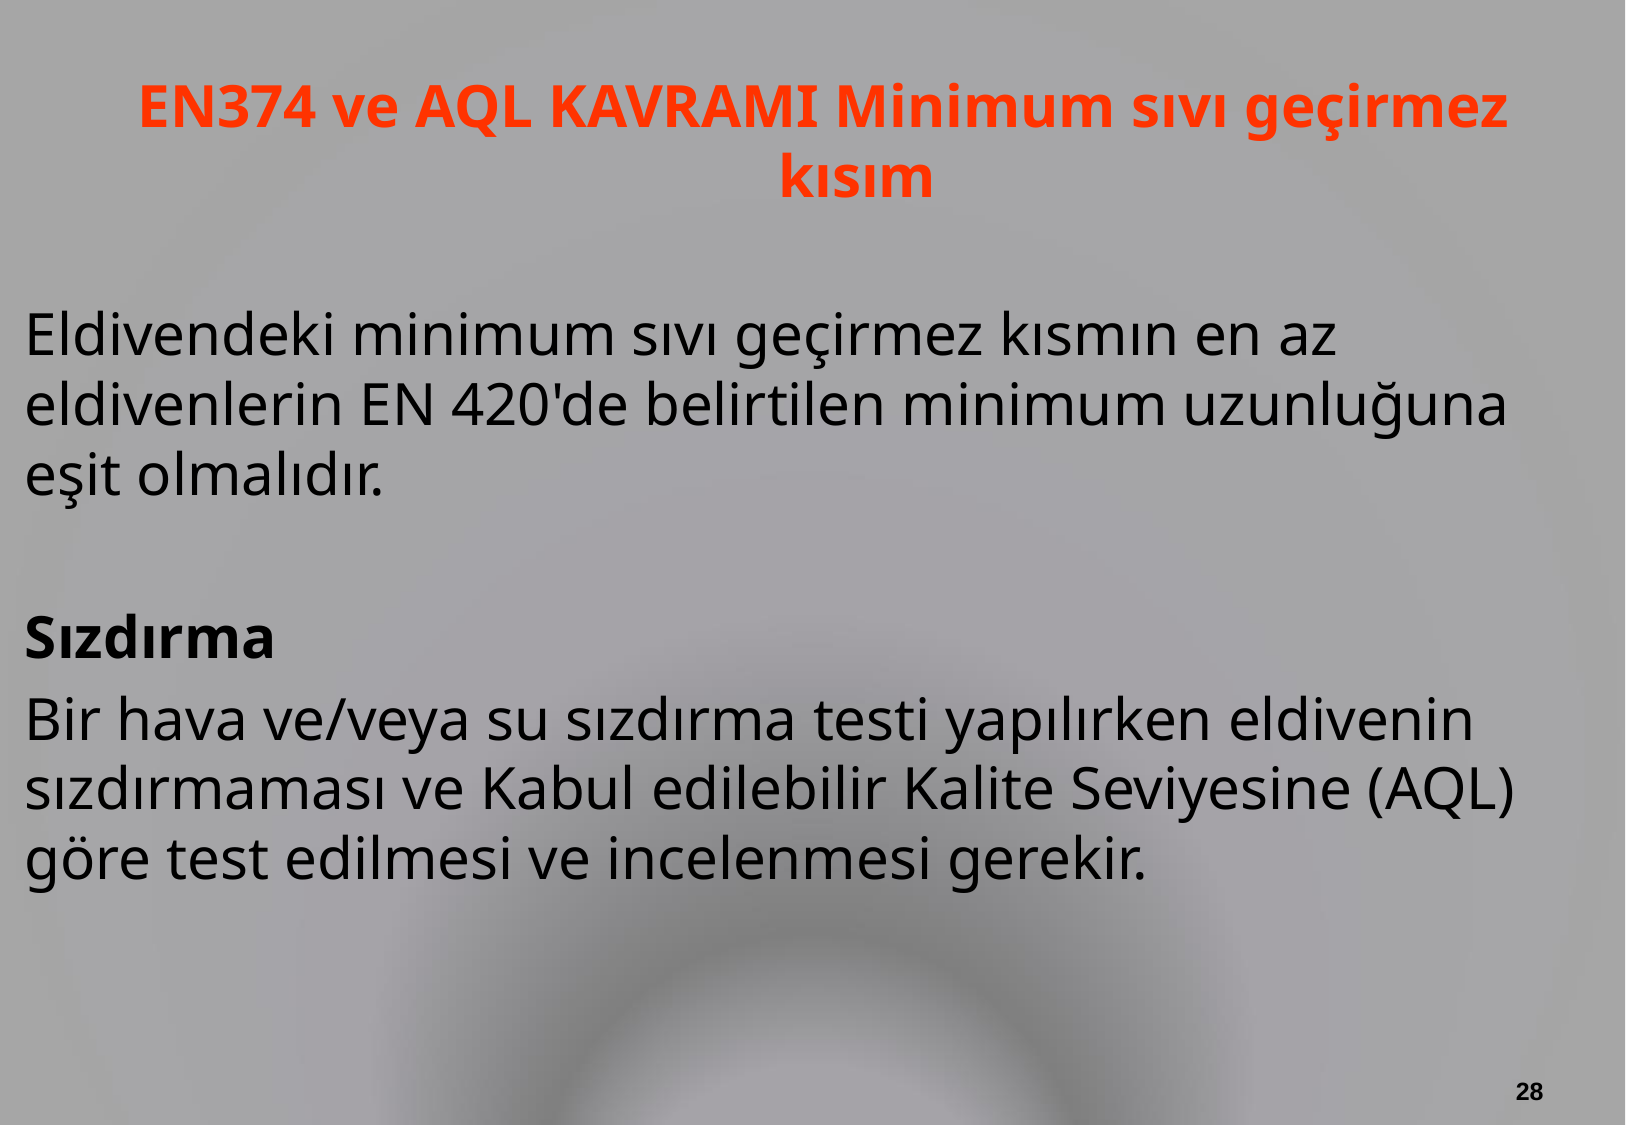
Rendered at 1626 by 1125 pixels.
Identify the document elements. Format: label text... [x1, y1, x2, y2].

slide_number 28 [1408, 1052, 1544, 1113]
picture [0, 0, 1626, 1125]
list Eldivendeki minimum sıvı geçirmez kısmın en az eldivenlerin EN 420'de belirtilen minimum uzunluğuna eşit olmalıdır. Sızdırma Bir hava ve/veya su sızdırma testi yapılırken eldivenin sızdırmaması ve Kabul edilebilir Kalite Seviyesine (AQL) göre test edilmesi ve incelenmesi gerekir. [9, 208, 1609, 1032]
title EN374 ve AQL KAVRAMI Minimum sıvı geçirmez kısım [81, 45, 1544, 233]
